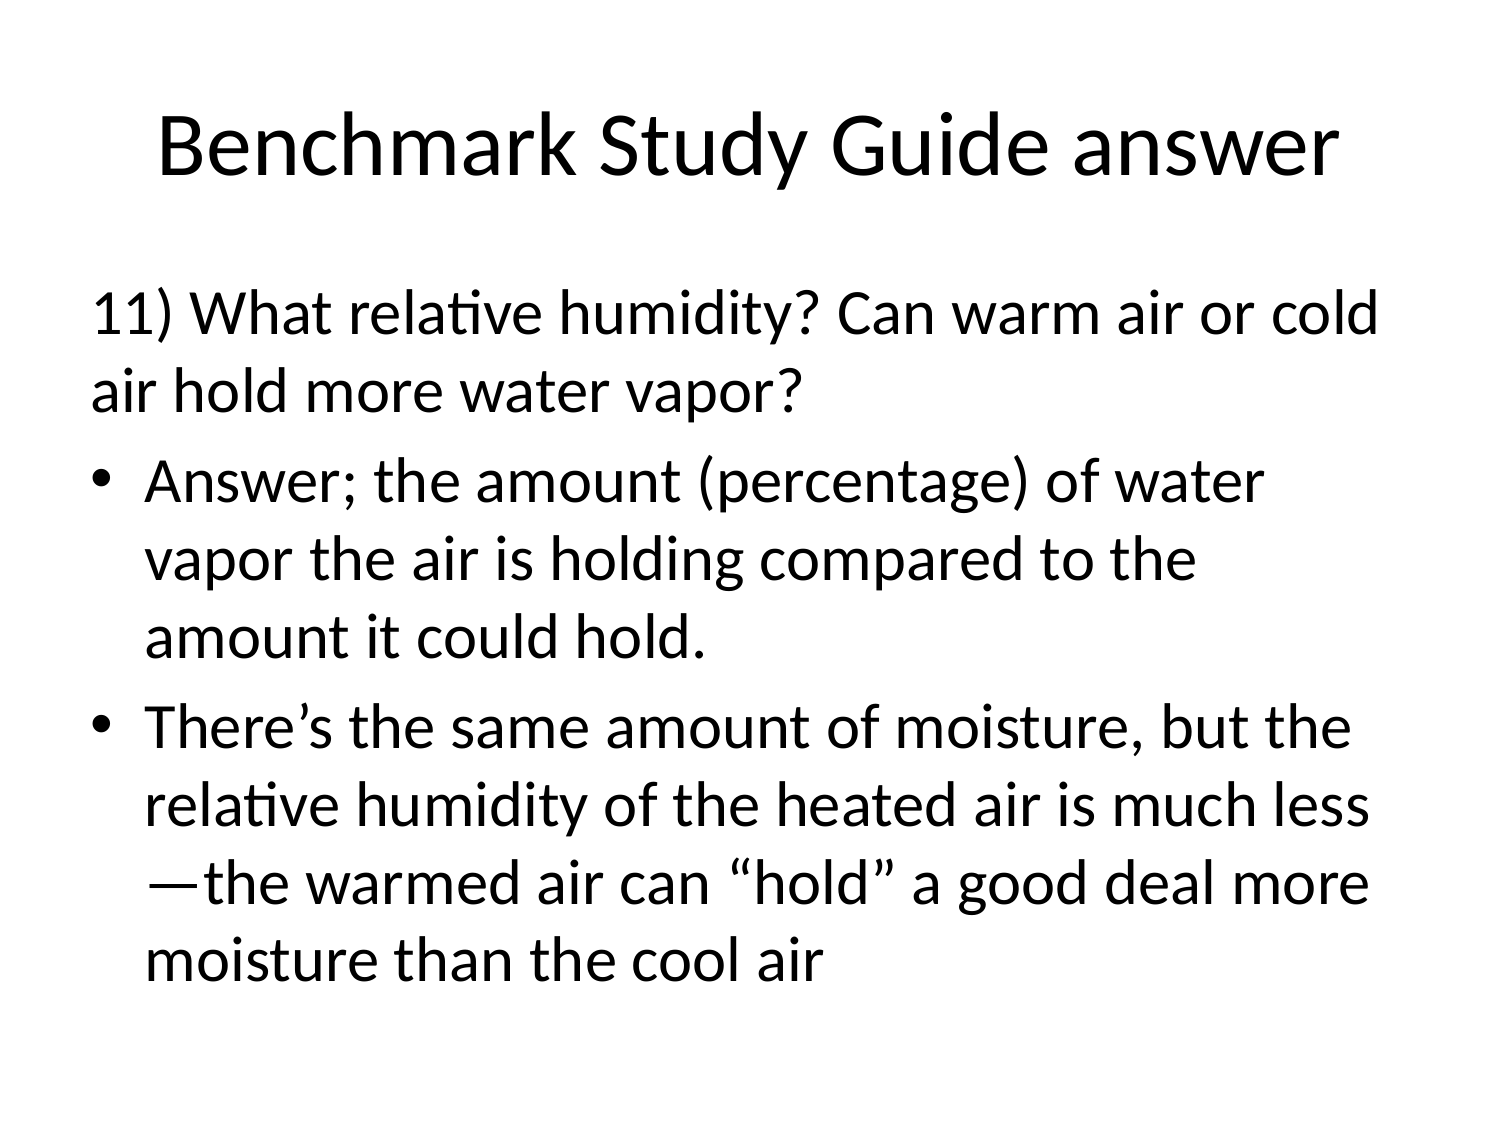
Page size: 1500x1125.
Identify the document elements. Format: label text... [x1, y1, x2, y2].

list 11) What relative humidity? Can warm air or cold air hold more water vapor? Answer; the amount (percentage) of water vapor the air is holding compared to the amount it could hold. There’s the same amount of moisture, but the relative humidity of the heated air is much less —the warmed air can “hold” a good deal more moisture than the cool air [75, 262, 1425, 1005]
title Benchmark Study Guide answer [75, 45, 1425, 233]
